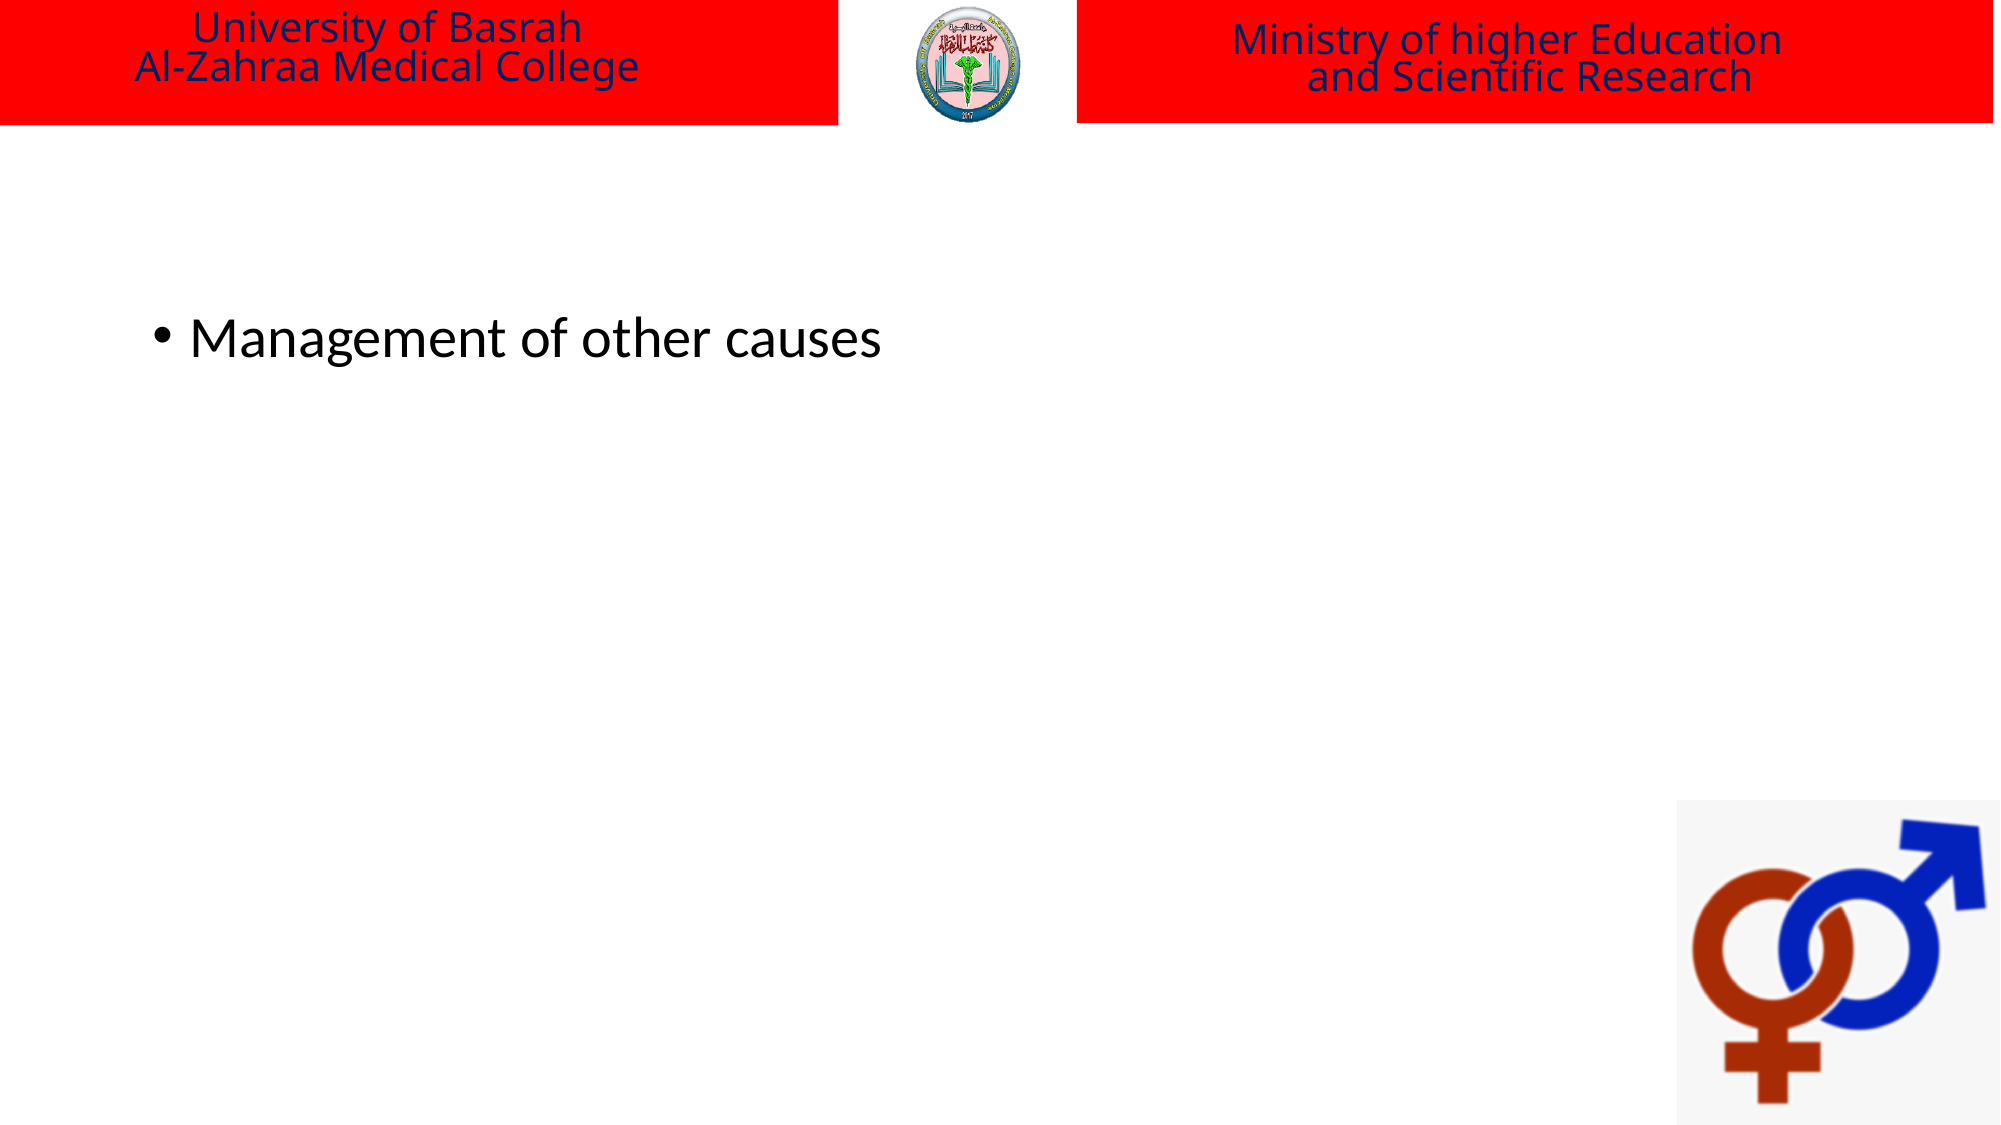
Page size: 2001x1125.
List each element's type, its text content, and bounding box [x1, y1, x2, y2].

text_box [1076, 0, 1993, 124]
text_box [0, 0, 839, 126]
text_box Ministry of higher Education and Scientific Research [1213, 20, 1811, 100]
picture [1677, 800, 2000, 1125]
text_box University of Basrah Al-Zahraa Medical College [99, 10, 675, 90]
text_box [915, 6, 1021, 123]
list Management of other causes [137, 299, 1863, 1014]
